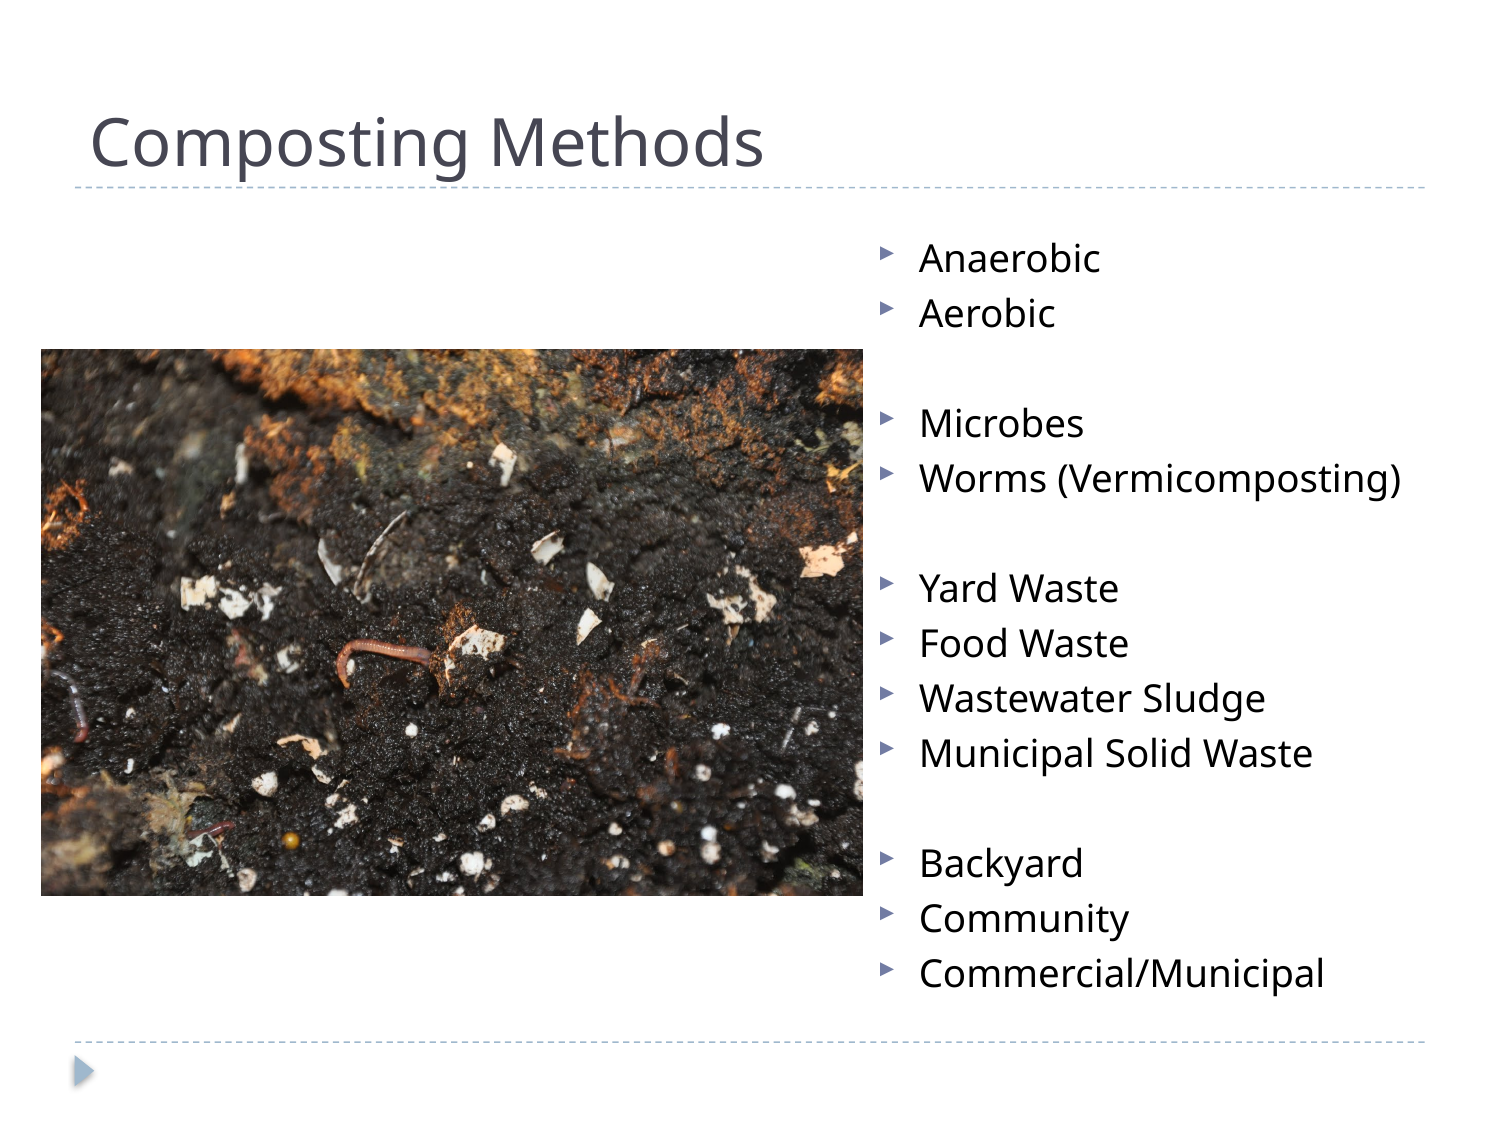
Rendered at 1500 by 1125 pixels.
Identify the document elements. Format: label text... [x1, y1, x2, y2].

title Composting Methods [75, 24, 1425, 188]
list Anaerobic Aerobic Microbes Worms (Vermicomposting) Yard Waste Food Waste Wastewater Sludge Municipal Solid Waste Backyard Community Commercial/Municipal [862, 226, 1500, 1005]
picture [40, 349, 864, 896]
